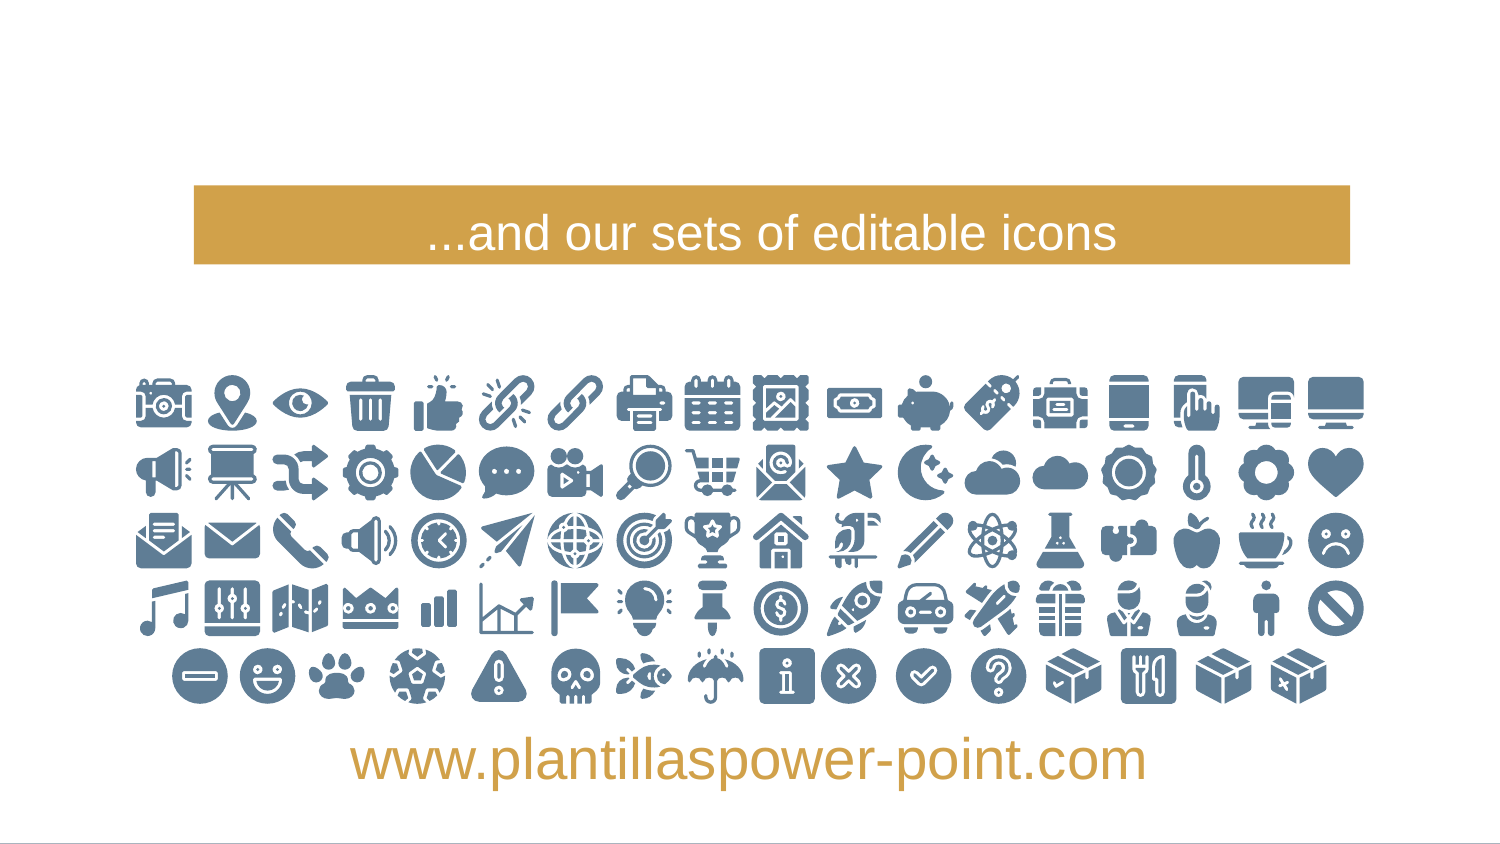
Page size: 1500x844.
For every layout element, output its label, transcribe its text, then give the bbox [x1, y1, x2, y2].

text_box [694, 580, 731, 637]
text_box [752, 512, 810, 569]
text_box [271, 512, 330, 569]
text_box [1308, 580, 1364, 637]
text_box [478, 512, 536, 569]
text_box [753, 580, 809, 636]
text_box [1307, 376, 1364, 430]
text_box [897, 512, 955, 569]
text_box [897, 582, 954, 634]
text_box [963, 580, 1021, 637]
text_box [1238, 376, 1295, 430]
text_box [895, 647, 952, 705]
text_box www.plantillaspower-point.com [306, 706, 1194, 785]
text_box [963, 375, 1020, 431]
text_box [826, 446, 883, 499]
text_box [389, 647, 446, 704]
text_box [970, 647, 1027, 705]
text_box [752, 374, 809, 431]
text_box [272, 583, 329, 633]
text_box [897, 374, 954, 431]
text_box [551, 648, 601, 704]
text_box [1035, 580, 1085, 637]
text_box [135, 378, 192, 428]
text_box [1308, 447, 1364, 498]
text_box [1238, 512, 1295, 569]
title ...and our sets of editable icons [193, 185, 1351, 265]
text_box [684, 512, 741, 569]
text_box [478, 446, 535, 499]
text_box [1032, 377, 1089, 429]
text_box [239, 647, 296, 705]
text_box [207, 444, 257, 501]
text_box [547, 512, 604, 569]
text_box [828, 512, 881, 569]
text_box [615, 444, 674, 501]
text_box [1045, 648, 1102, 704]
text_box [341, 515, 400, 566]
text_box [615, 652, 673, 700]
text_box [1120, 647, 1177, 705]
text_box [1172, 512, 1222, 569]
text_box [966, 512, 1019, 569]
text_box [1036, 512, 1085, 569]
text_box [477, 374, 536, 432]
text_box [759, 647, 816, 705]
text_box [964, 450, 1021, 495]
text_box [345, 374, 396, 431]
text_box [1109, 374, 1149, 431]
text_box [687, 647, 744, 705]
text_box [1173, 374, 1220, 431]
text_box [1100, 444, 1158, 501]
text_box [820, 647, 877, 705]
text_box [826, 580, 883, 637]
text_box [1100, 519, 1157, 562]
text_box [207, 374, 258, 431]
text_box [479, 582, 534, 635]
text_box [410, 444, 468, 501]
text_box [135, 512, 192, 569]
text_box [547, 447, 604, 498]
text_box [135, 447, 192, 498]
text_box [1175, 580, 1218, 637]
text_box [1182, 444, 1211, 501]
text_box [1032, 455, 1089, 490]
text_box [468, 649, 529, 703]
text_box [684, 374, 741, 431]
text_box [307, 652, 366, 700]
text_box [410, 512, 467, 569]
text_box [171, 647, 228, 705]
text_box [1195, 648, 1252, 704]
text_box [616, 512, 673, 569]
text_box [756, 444, 806, 501]
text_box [551, 580, 600, 637]
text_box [616, 580, 673, 637]
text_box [1252, 580, 1280, 637]
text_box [272, 444, 329, 501]
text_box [138, 580, 189, 637]
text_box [272, 388, 329, 418]
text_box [1106, 580, 1152, 637]
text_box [413, 374, 465, 432]
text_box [204, 522, 261, 559]
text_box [204, 580, 261, 637]
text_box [546, 374, 605, 432]
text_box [1307, 512, 1364, 569]
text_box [420, 589, 458, 628]
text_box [342, 587, 399, 630]
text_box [616, 374, 673, 431]
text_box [342, 444, 399, 501]
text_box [897, 444, 954, 501]
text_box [1270, 648, 1327, 704]
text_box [826, 387, 883, 419]
text_box [1238, 444, 1295, 501]
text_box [684, 448, 741, 497]
